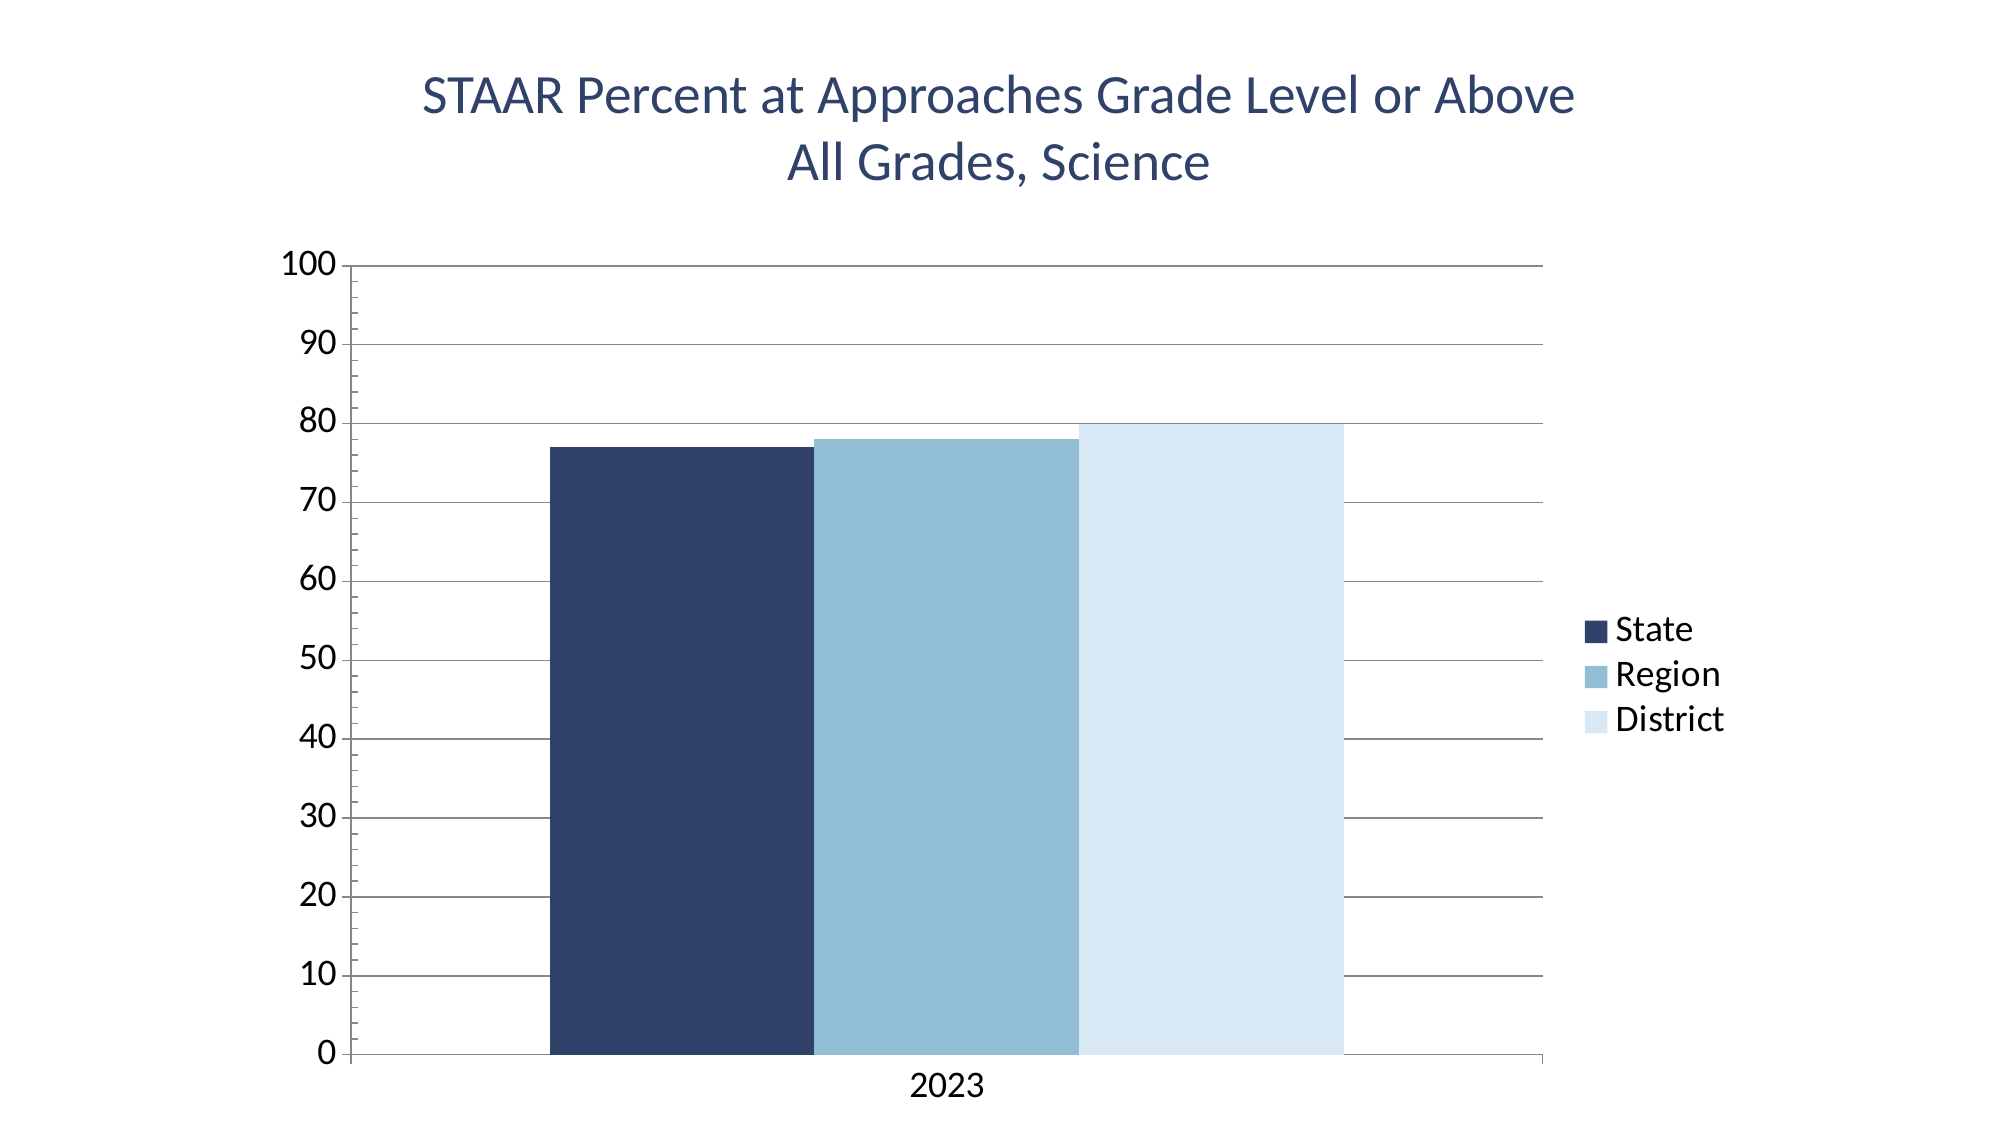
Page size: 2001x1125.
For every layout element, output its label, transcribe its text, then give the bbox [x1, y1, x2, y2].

chart [249, 228, 1751, 1125]
text_box STAAR Percent at Approaches Grade Level or Above All Grades, Science [249, 49, 1750, 200]
